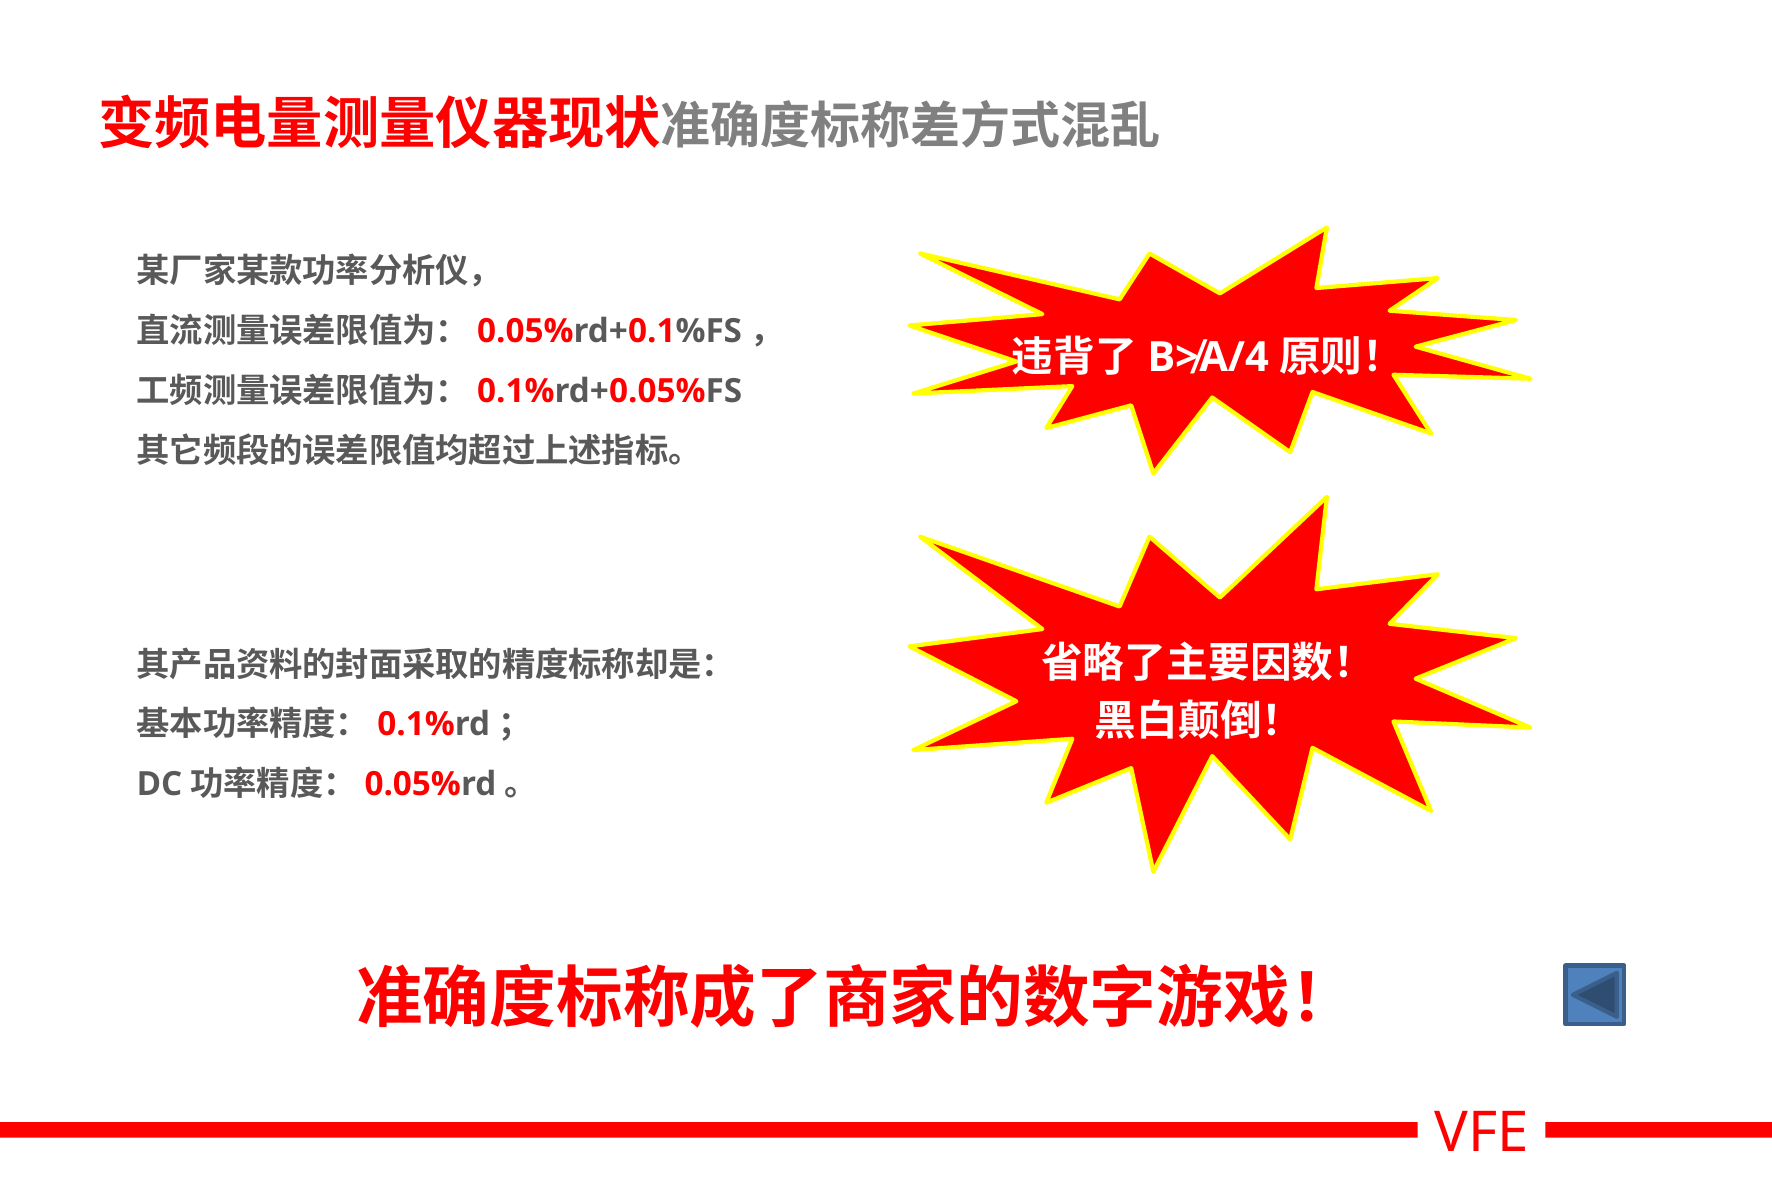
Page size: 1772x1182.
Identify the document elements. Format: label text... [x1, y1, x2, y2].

title 变频电量测量仪器现状准确度标称差方式混乱 [81, 73, 1676, 168]
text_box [909, 496, 1531, 873]
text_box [909, 227, 1531, 474]
text_box 其产品资料的封面采取的精度标称却是： 基本功率精度：0.1%rd； DC功率精度：0.05%rd。 [77, 615, 828, 810]
text_box [1563, 963, 1626, 1026]
text_box 准确度标称成了商家的数字游戏！ [335, 907, 1379, 1042]
text_box 某厂家某款功率分析仪， 直流测量误差限值为：0.05%rd+0.1%FS， 工频测量误差限值为：0.1%rd+0.05%FS 其它频段的误差限值均超过上述指标。 [77, 221, 851, 477]
